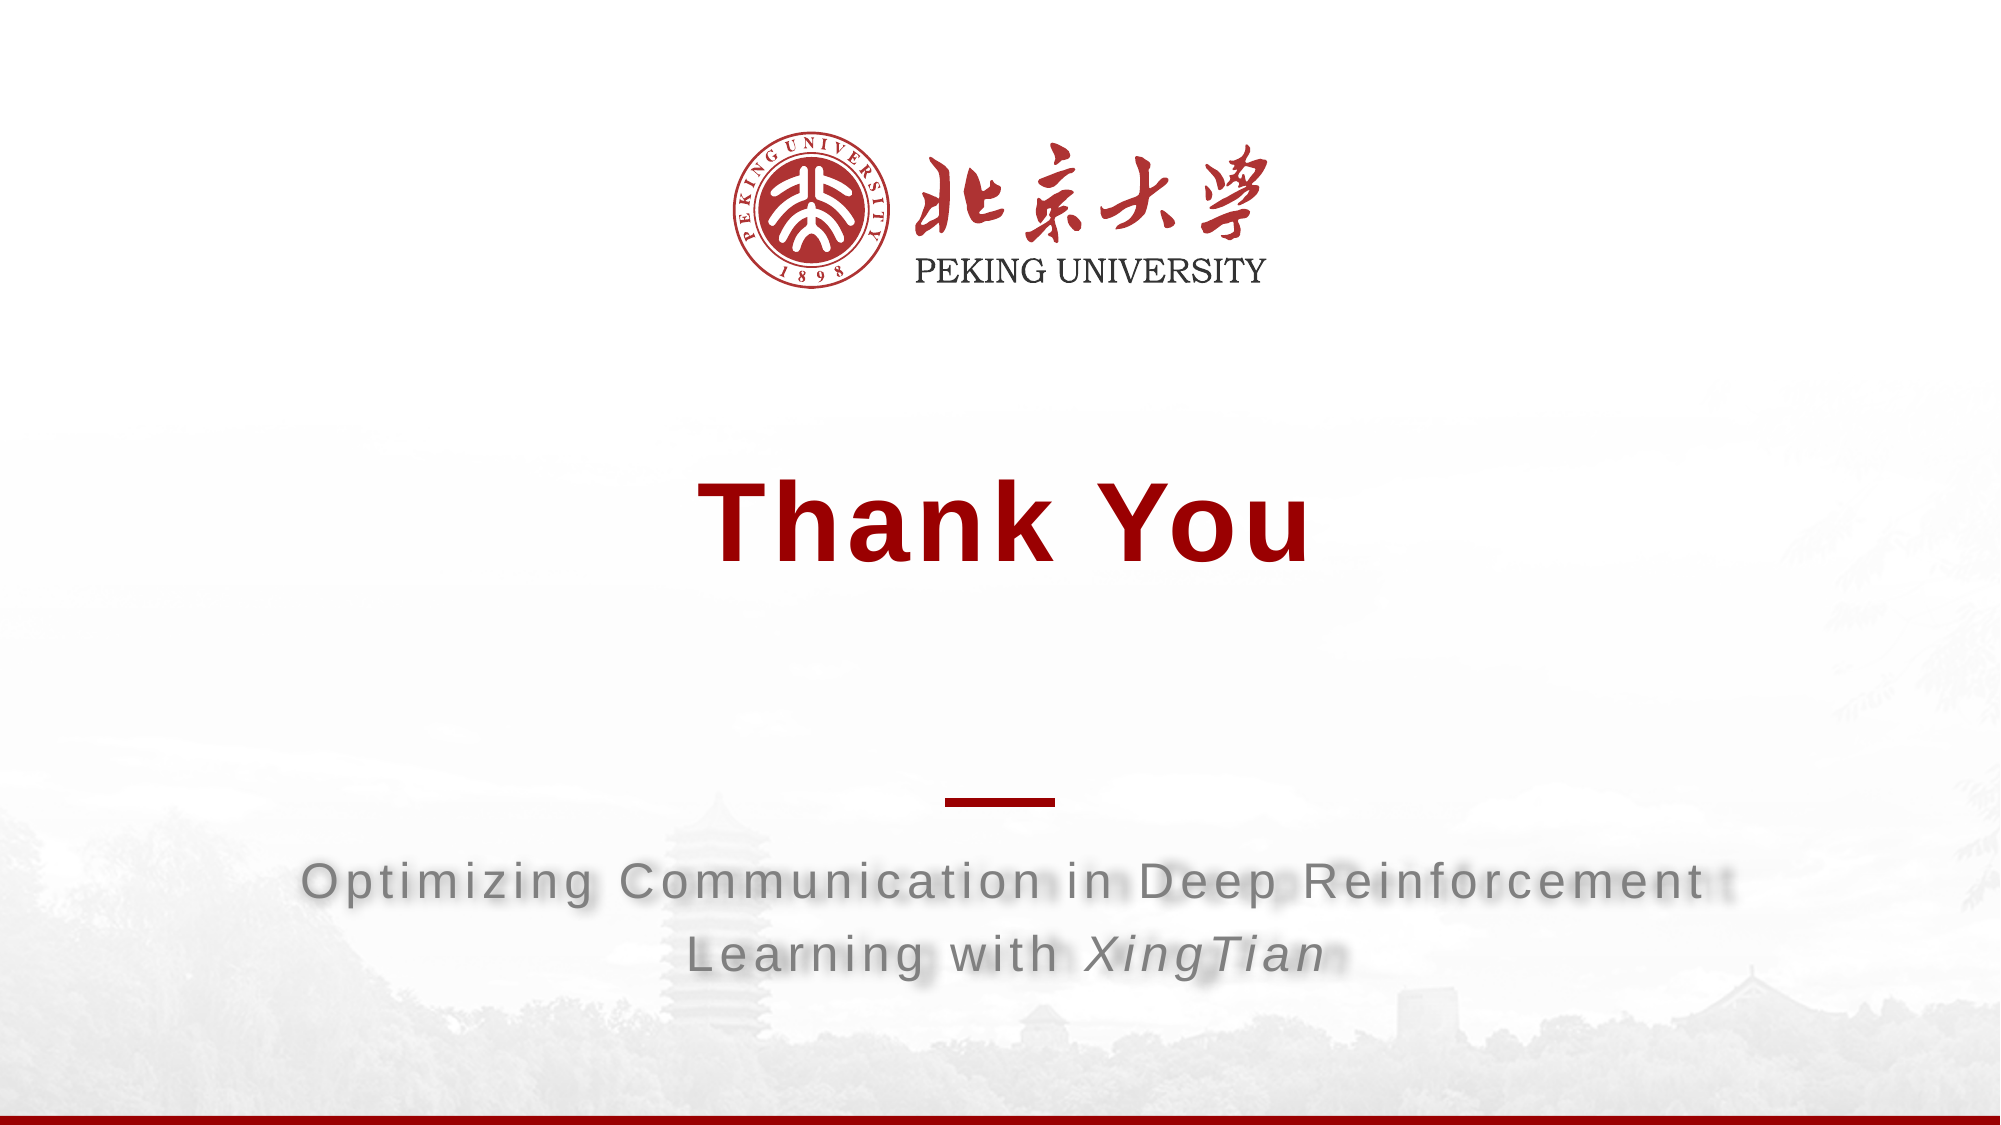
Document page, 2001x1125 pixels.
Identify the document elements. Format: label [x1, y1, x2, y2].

text_box [915, 257, 1267, 284]
text_box [915, 142, 1268, 244]
picture [0, 41, 2000, 1125]
text_box [732, 131, 891, 289]
